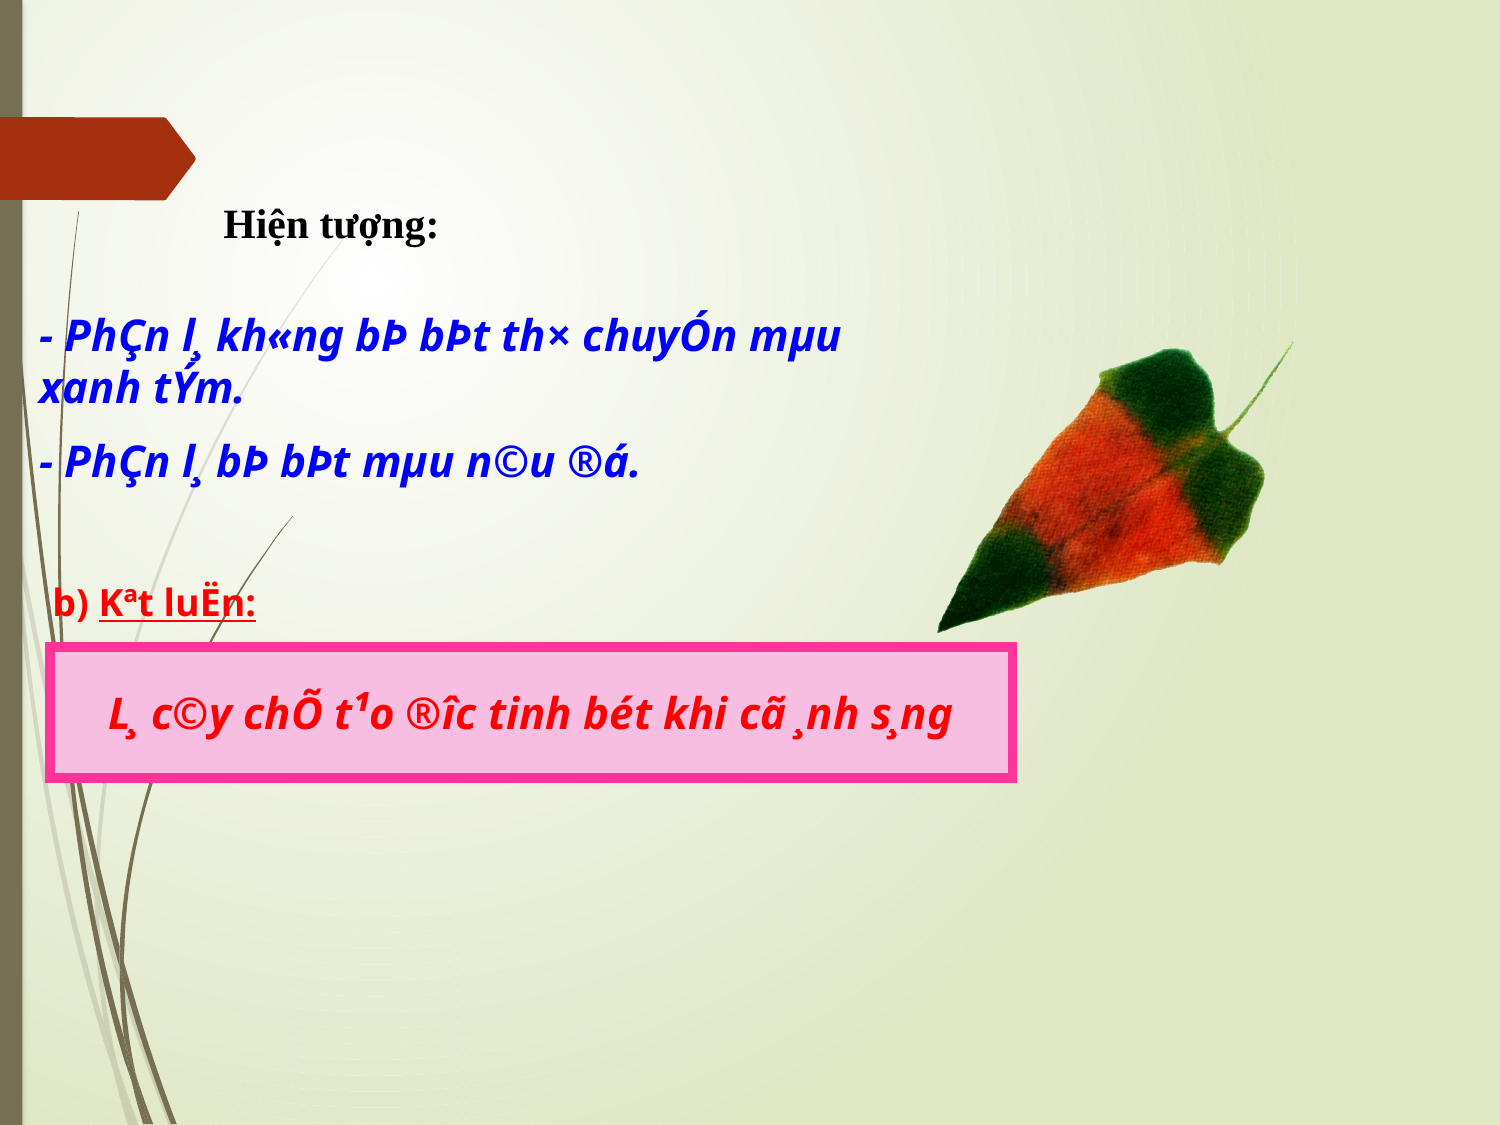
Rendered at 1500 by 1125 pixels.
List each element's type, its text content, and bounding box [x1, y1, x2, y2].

text_box Hiện tượng: [208, 189, 575, 255]
text_box b) Kªt luËn: [37, 571, 488, 632]
picture [925, 180, 1265, 783]
text_box - PhÇn l¸ kh«ng bÞ bÞt th× chuyÓn mµu xanh tÝm. - PhÇn l¸ bÞ bÞt mµu n©u ®á. [24, 299, 920, 569]
text_box L¸ c©y chÕ t¹o ®­îc tinh bét khi cã ¸nh s¸ng [49, 646, 920, 779]
